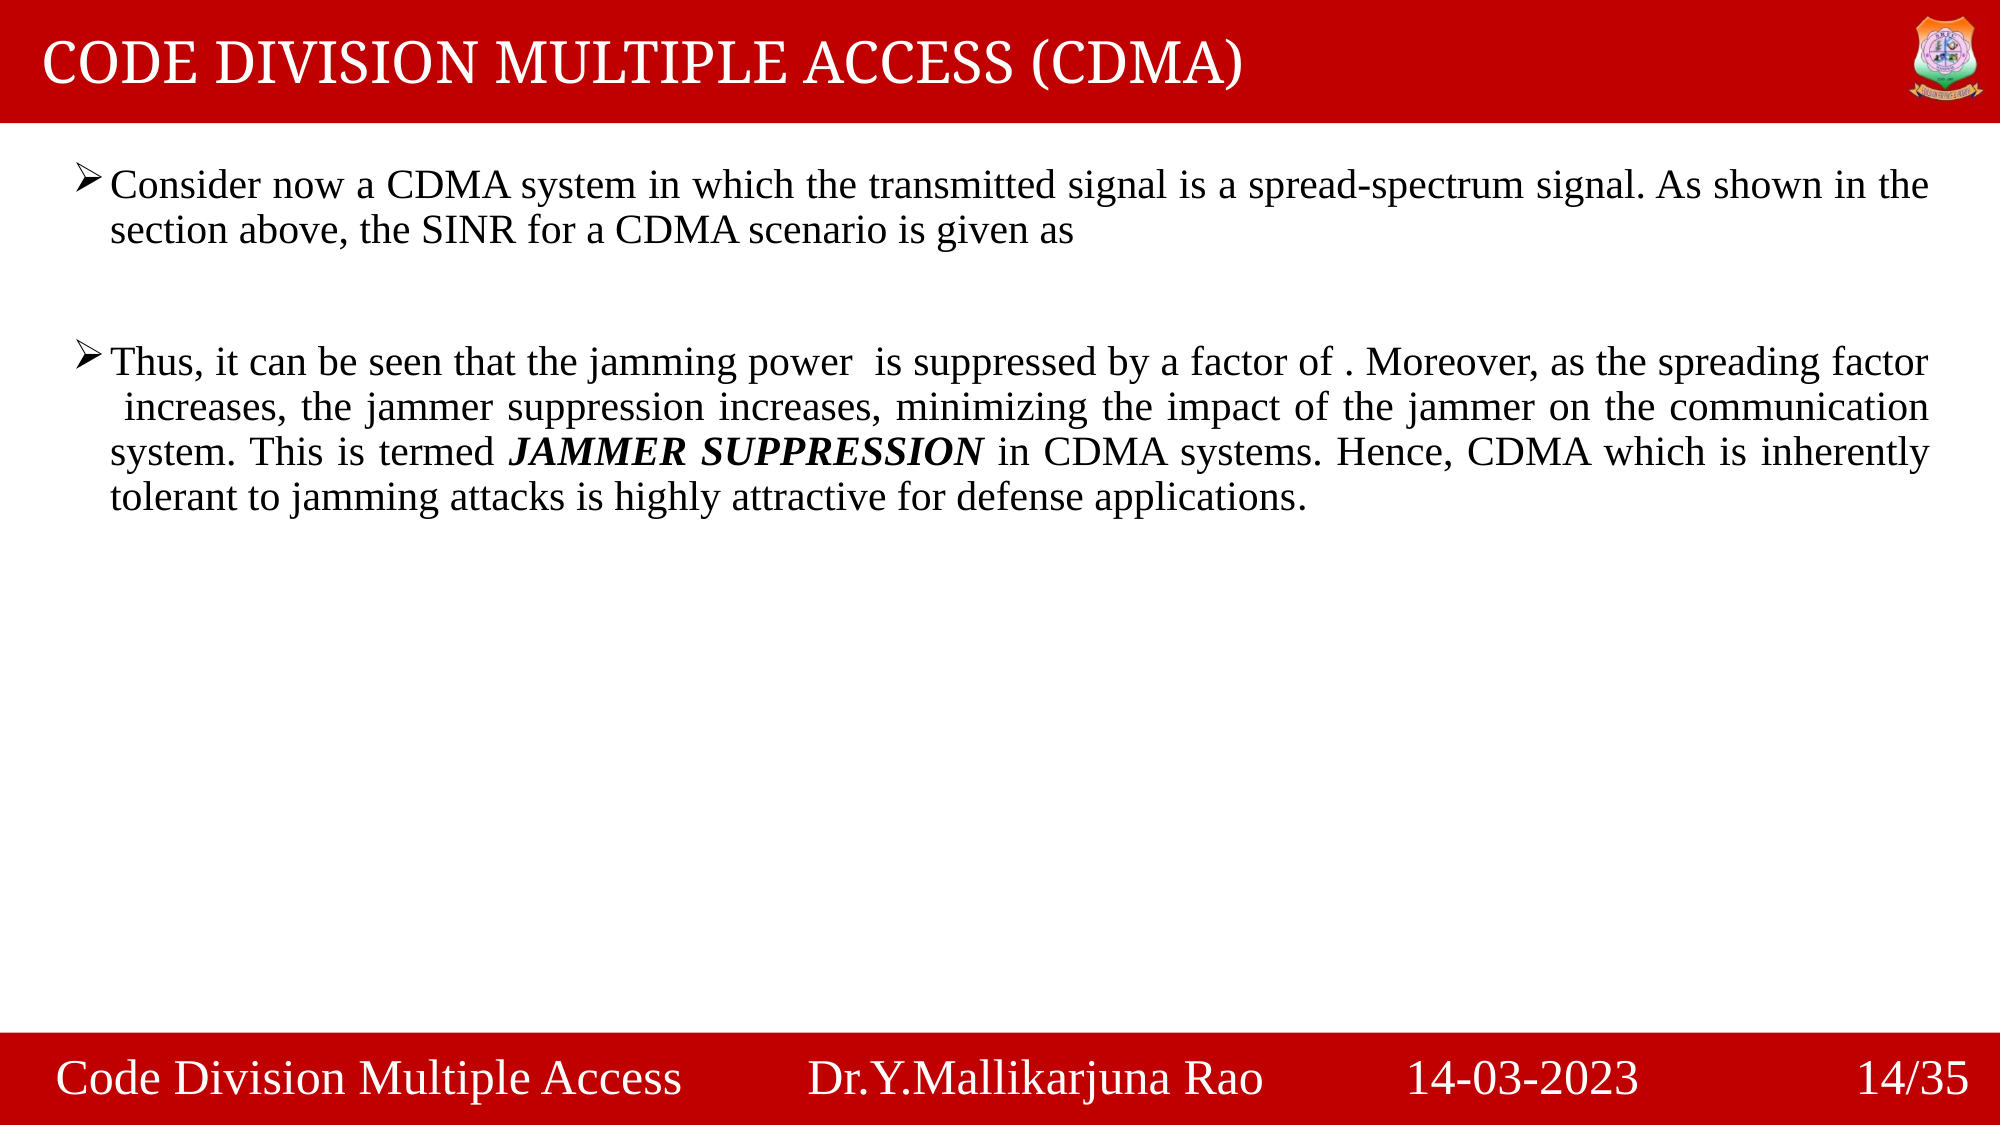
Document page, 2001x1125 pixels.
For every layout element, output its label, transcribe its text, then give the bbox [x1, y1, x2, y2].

text_box Code Division Multiple Access Dr.Y.Mallikarjuna Rao 14-03-2023 14/35 [40, 1037, 1994, 1113]
text_box CODE DIVISION MULTIPLE ACCESS (CDMA) [26, 18, 1994, 103]
text_box [0, 0, 2000, 124]
text_box [0, 1032, 2000, 1125]
picture [1903, 14, 1989, 101]
